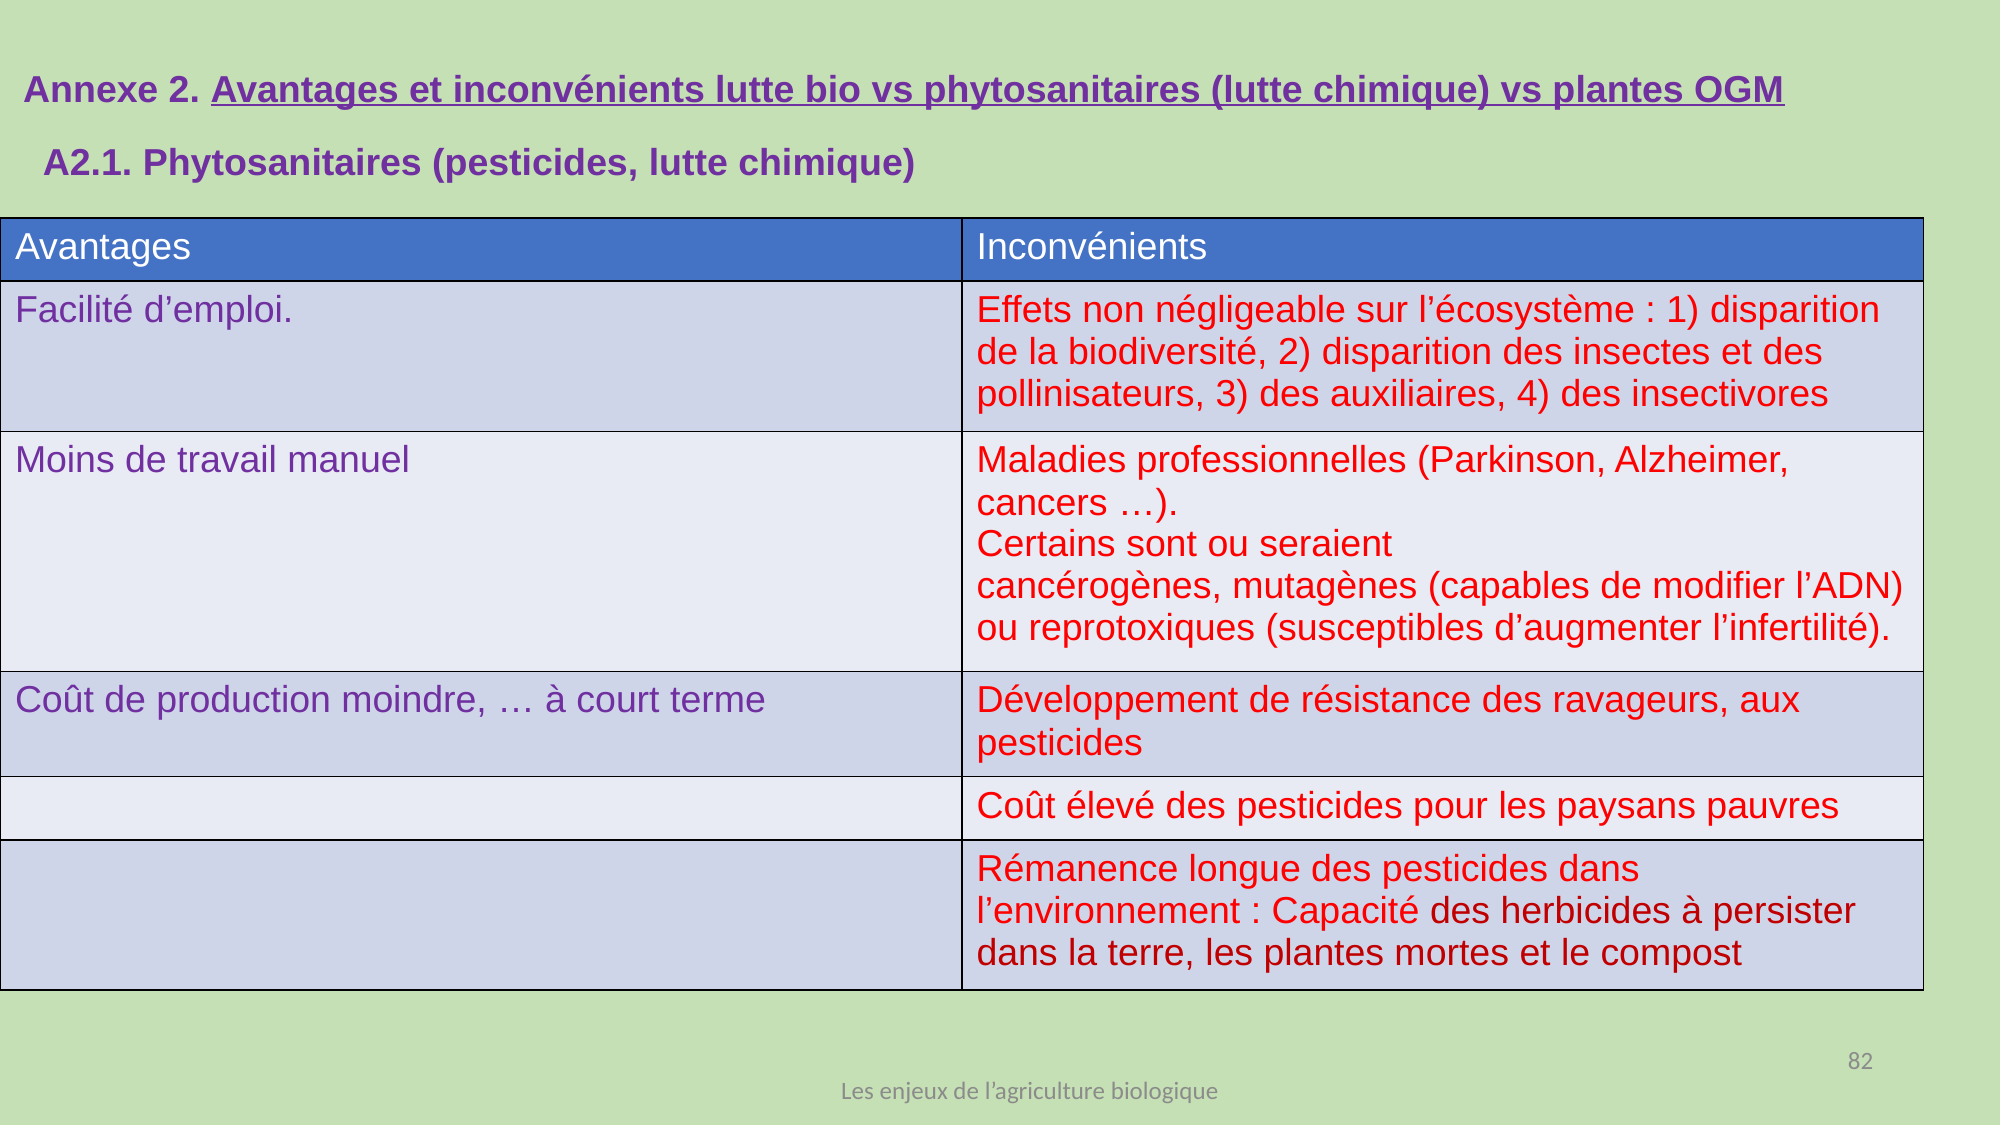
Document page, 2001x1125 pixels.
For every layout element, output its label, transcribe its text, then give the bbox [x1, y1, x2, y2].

table_cell [1, 777, 961, 839]
text_box A2.1. Phytosanitaires (pesticides, lutte chimique) [28, 131, 932, 191]
table_cell [1, 841, 961, 989]
table_cell Coût de production moindre, … à court terme [1, 672, 961, 776]
table_cell Maladies professionnelles (Parkinson, Alzheimer, cancers …). Certains sont ou seraient cancérogènes, mutagènes (capables de modifier l’ADN) ou reprotoxiques (susceptibles d’augmenter l’infertilité). [963, 432, 1923, 671]
table_cell Coût élevé des pesticides pour les paysans pauvres [963, 777, 1923, 839]
table_cell Effets non négligeable sur l’écosystème : 1) disparition de la biodiversité, 2) disparition des insectes et des pollinisateurs, 3) des auxiliaires, 4) des insectivores [963, 282, 1923, 431]
slide_number 82 [1438, 1029, 1889, 1090]
table_header Avantages [1, 219, 961, 280]
table_header Inconvénients [963, 219, 1923, 280]
table_cell Moins de travail manuel [1, 432, 961, 671]
footer Les enjeux de l’agriculture biologique [692, 1059, 1368, 1120]
table_cell Développement de résistance des ravageurs, aux pesticides [963, 672, 1923, 776]
table_cell Rémanence longue des pesticides dans l’environnement : Capacité des herbicides à persister dans la terre, les plantes mortes et le compost [963, 841, 1923, 989]
text_box Annexe 2. Avantages et inconvénients lutte bio vs phytosanitaires (lutte chimique) vs plantes OGM [8, 57, 1801, 118]
table_cell Facilité d’emploi. [1, 282, 961, 431]
